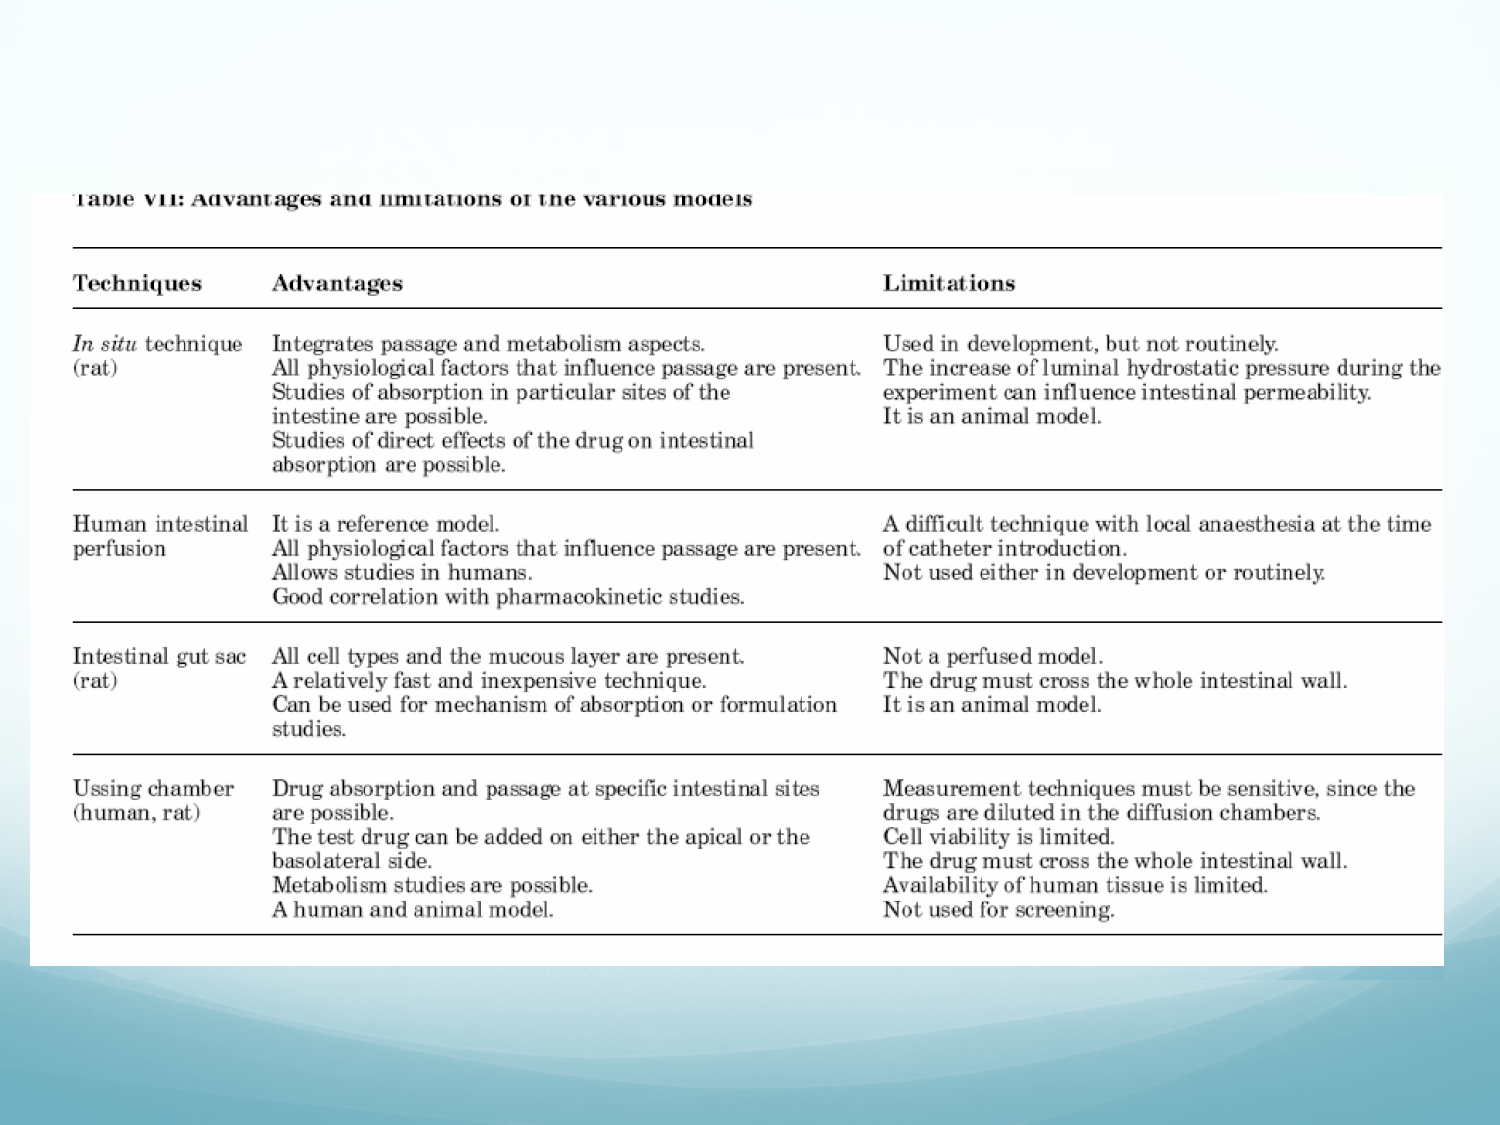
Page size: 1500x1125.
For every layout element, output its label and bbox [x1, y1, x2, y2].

picture [30, 168, 1444, 980]
